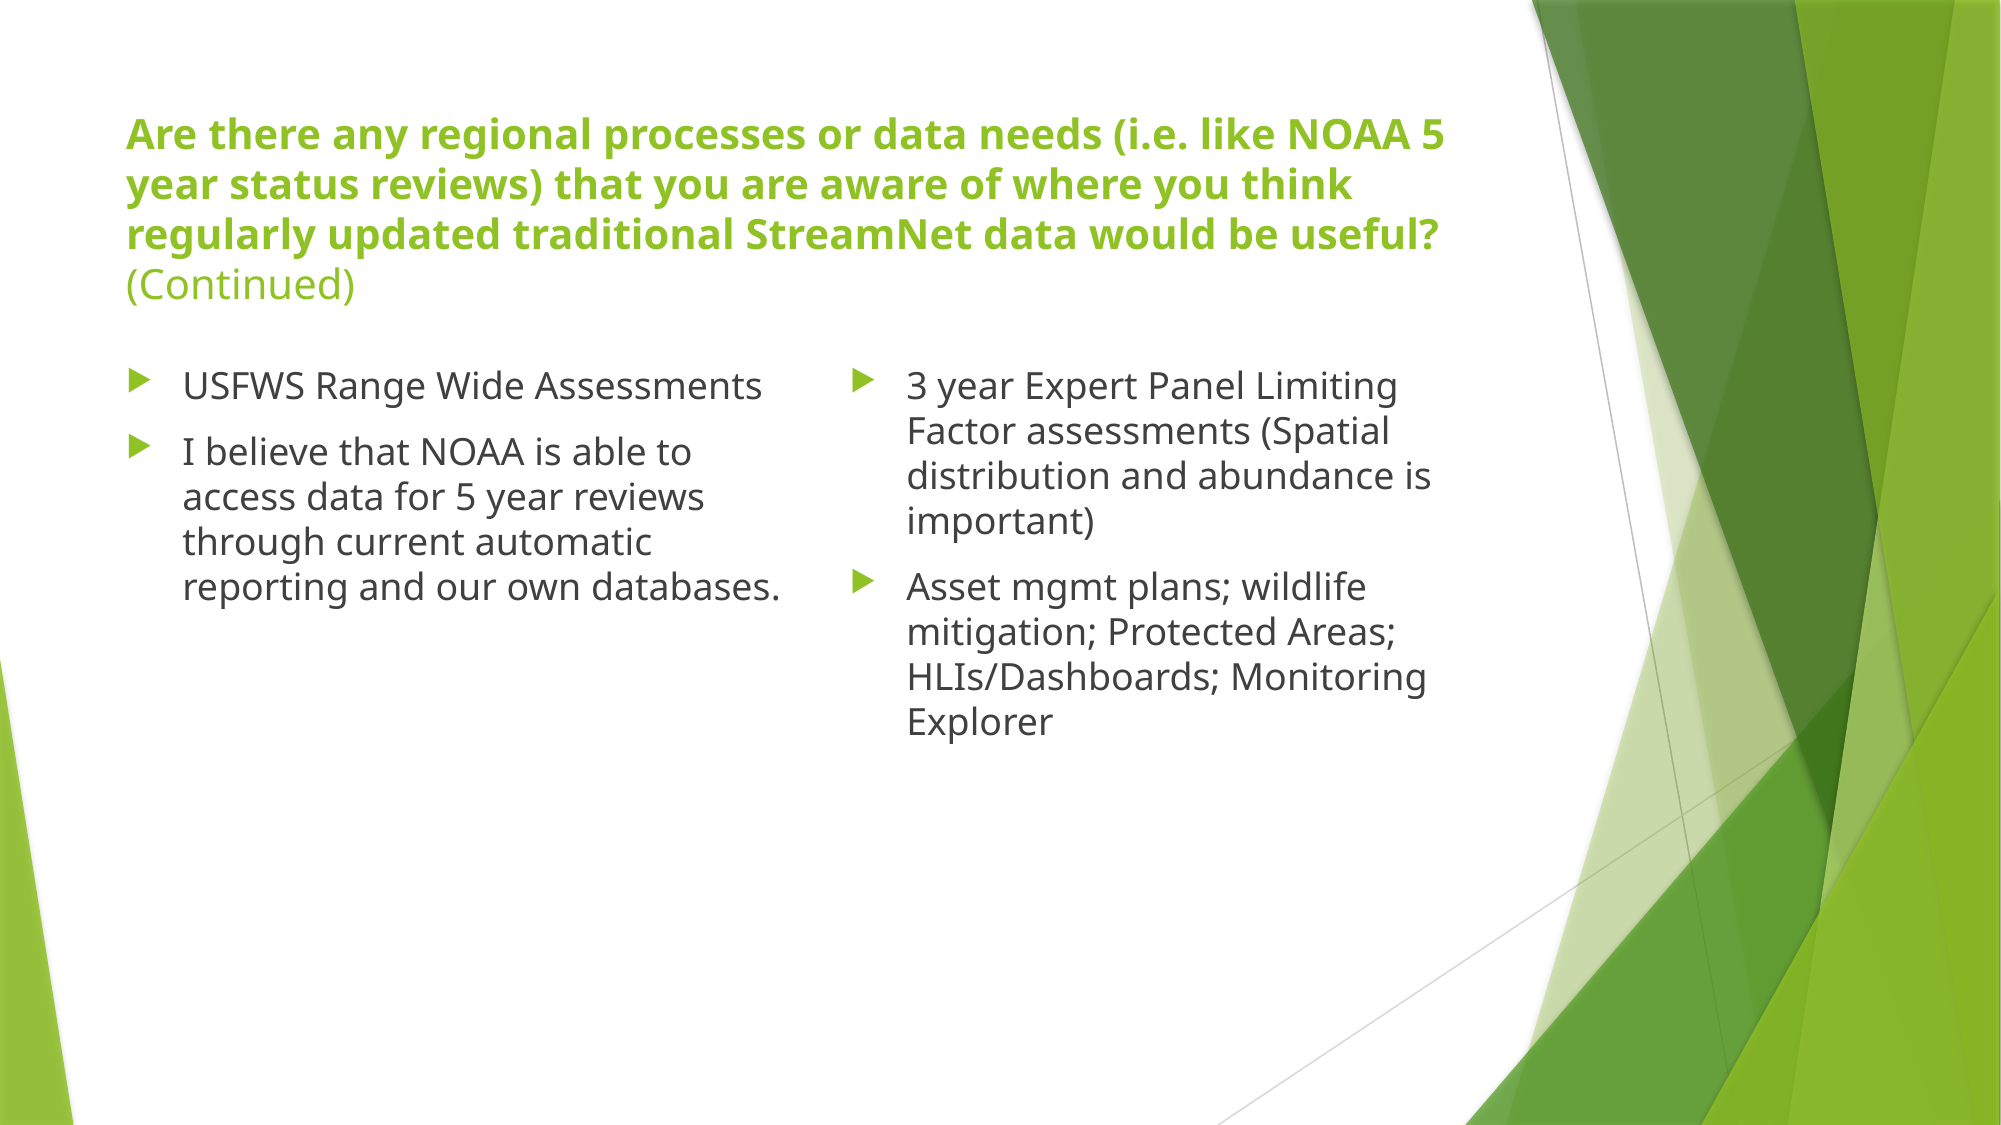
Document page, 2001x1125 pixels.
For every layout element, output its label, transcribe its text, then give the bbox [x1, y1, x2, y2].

list 3 year Expert Panel Limiting Factor assessments (Spatial distribution and abundance is important) Asset mgmt plans; wildlife mitigation; Protected Areas; HLIs/Dashboards; Monitoring Explorer [834, 354, 1522, 992]
title Are there any regional processes or data needs (i.e. like NOAA 5 year status reviews) that you are aware of where you think regularly updated traditional StreamNet data would be useful? (Continued) [111, 99, 1522, 317]
list USFWS Range Wide Assessments I believe that NOAA is able to access data for 5 year reviews through current automatic reporting and our own databases. [111, 354, 798, 992]
